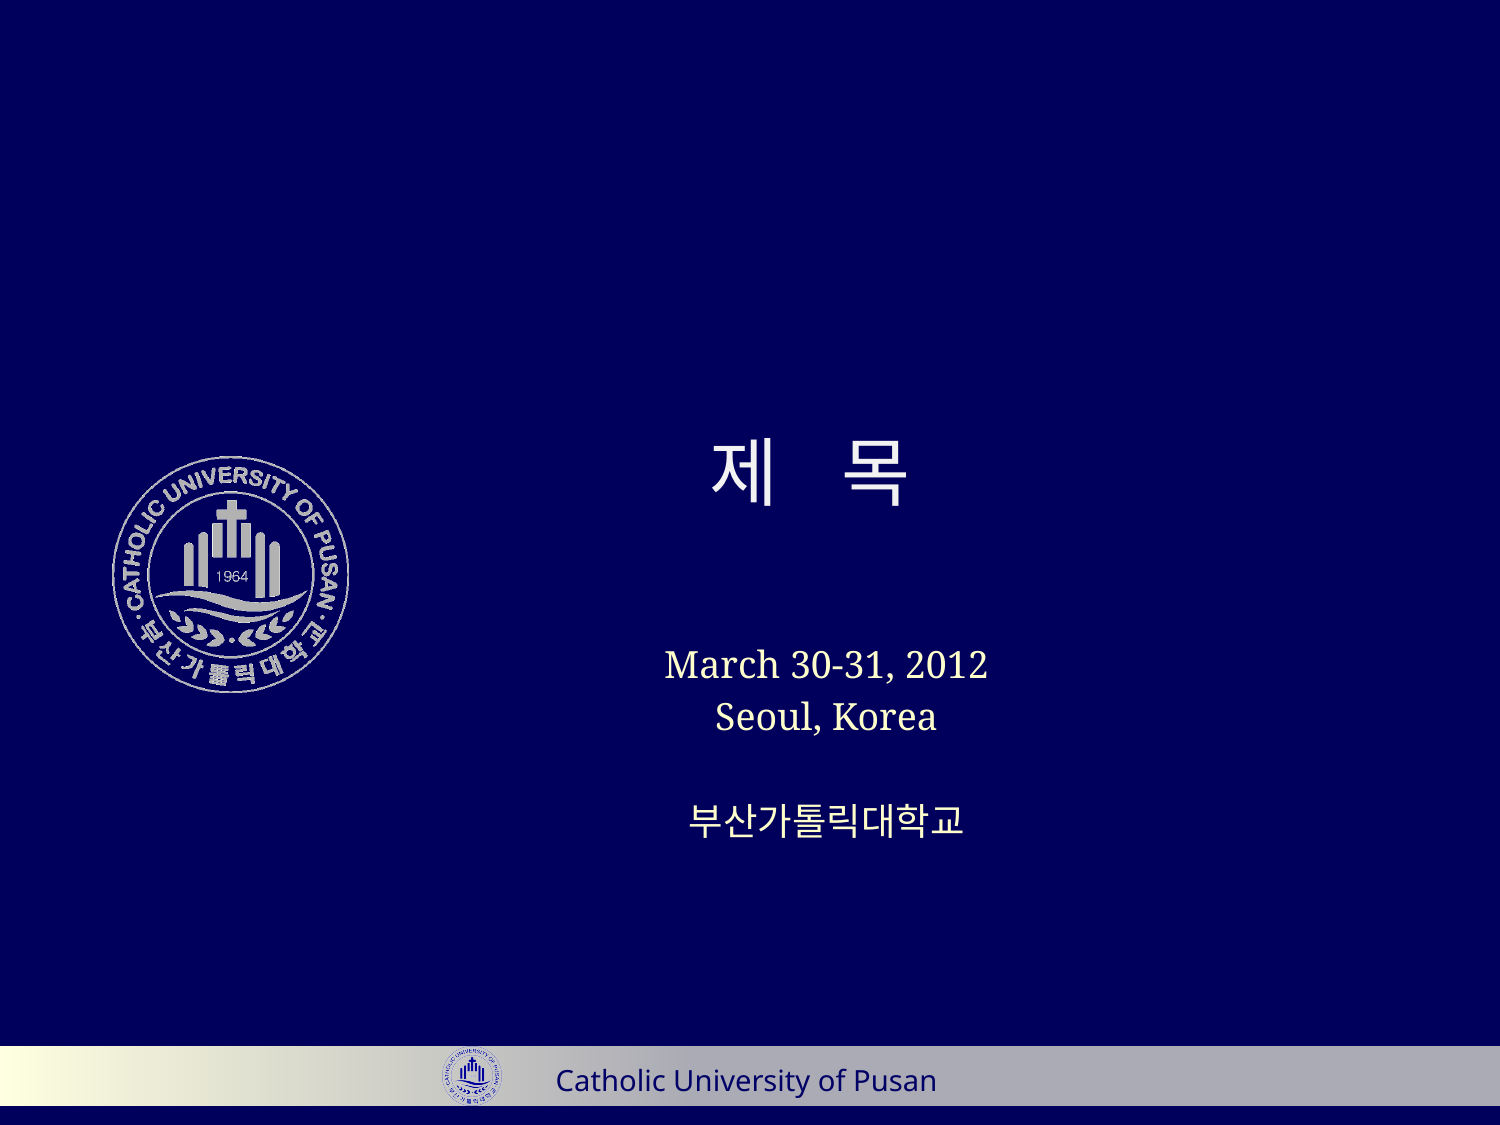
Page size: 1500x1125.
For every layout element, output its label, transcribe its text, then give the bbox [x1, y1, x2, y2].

title 제 목 [300, 349, 1341, 591]
picture [442, 1046, 502, 1106]
picture [112, 456, 349, 693]
subtitle March 30-31, 2012 Seoul, Korea 부산가톨릭대학교 [312, 633, 1341, 922]
